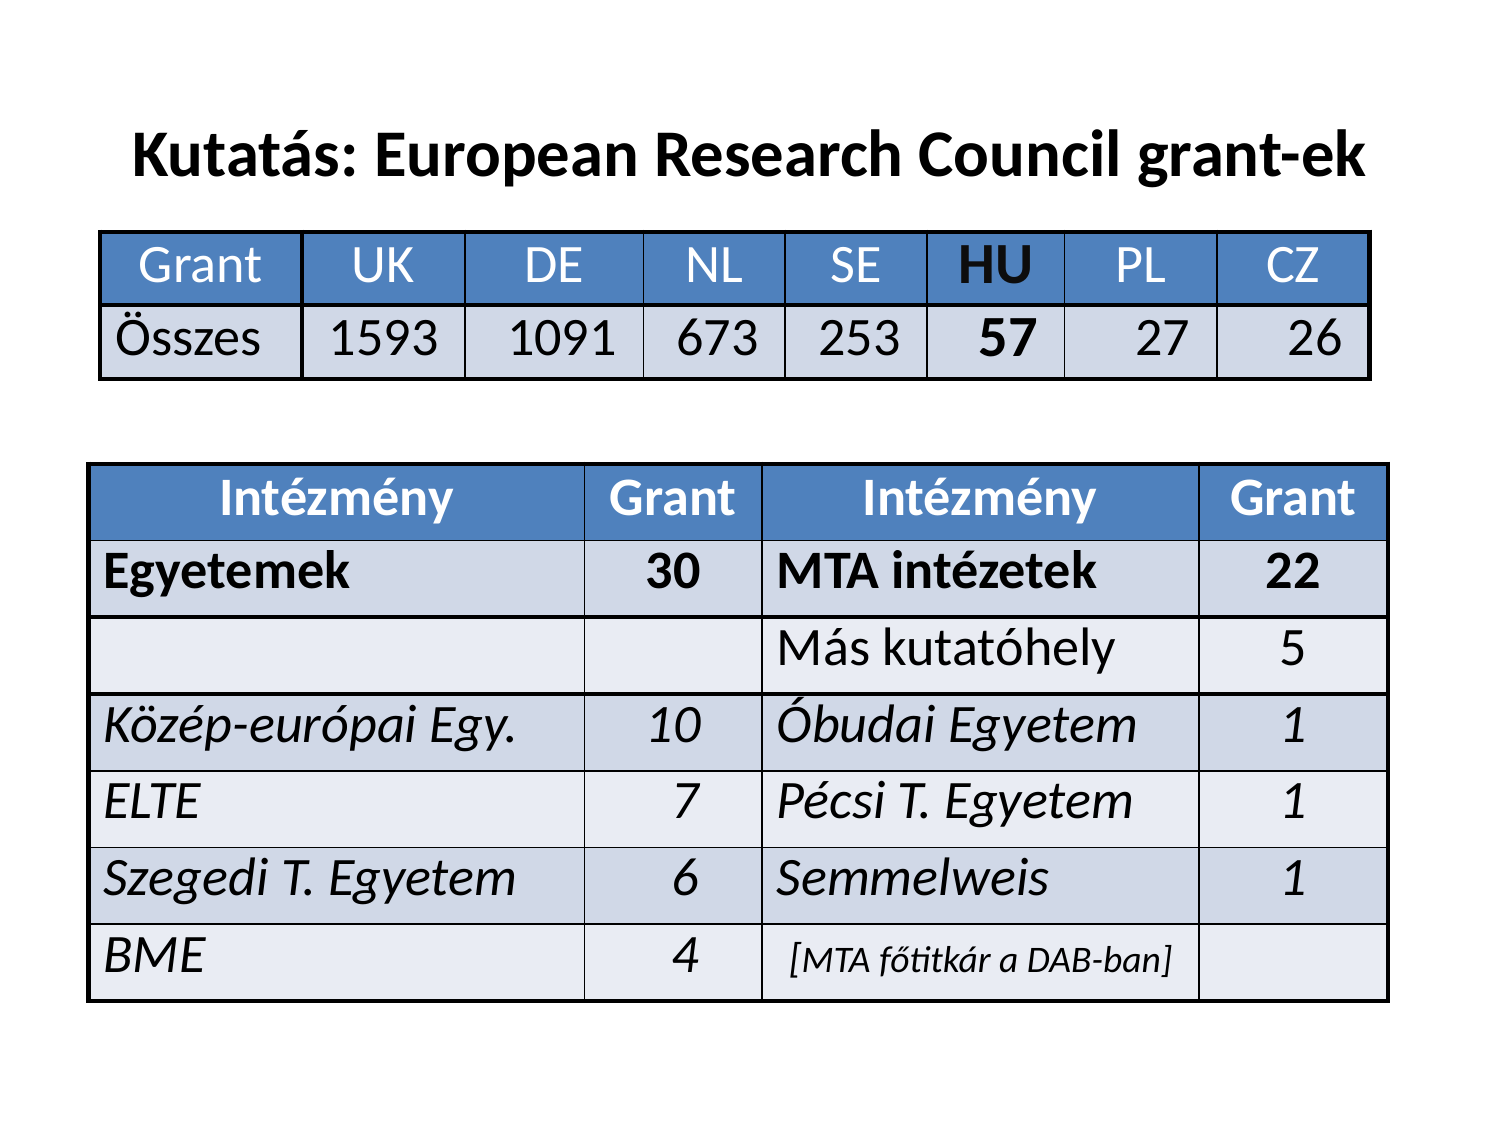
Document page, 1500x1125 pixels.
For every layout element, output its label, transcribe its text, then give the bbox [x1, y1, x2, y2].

table_cell 673 [644, 307, 784, 377]
table_cell 26 [1218, 307, 1367, 377]
table_cell 1 [1200, 696, 1386, 770]
table_cell 6 [585, 848, 761, 923]
table_cell Pécsi T. Egyetem [763, 772, 1198, 847]
table_cell Közép-európai Egy. [91, 696, 584, 770]
table_cell 4 [585, 925, 761, 999]
table_cell BME [91, 925, 584, 999]
table_cell 22 [1200, 541, 1386, 615]
table_cell 5 [1200, 619, 1386, 692]
table_header Intézmény [91, 466, 584, 540]
table_header Intézmény [763, 466, 1198, 540]
table_cell 57 [928, 307, 1064, 377]
table_header PL [1065, 234, 1216, 303]
table_header Grant [102, 234, 300, 303]
title Kutatás: European Research Council grant-ek [88, 101, 1412, 197]
table_header Grant [1200, 466, 1386, 540]
table_cell 1091 [466, 307, 643, 377]
table_cell 1 [1200, 772, 1386, 847]
table_cell Más kutatóhely [763, 619, 1198, 692]
table_cell 27 [1065, 307, 1216, 377]
table_cell 253 [786, 307, 926, 377]
table_header CZ [1218, 234, 1367, 303]
table_cell 10 [585, 696, 761, 770]
table_header Grant [585, 466, 761, 540]
table_header SE [786, 234, 926, 303]
table_cell Összes [102, 307, 300, 377]
table_cell Szegedi T. Egyetem [91, 848, 584, 923]
table_cell [585, 619, 761, 692]
table_cell [MTA főtitkár a DAB-ban] [763, 925, 1198, 999]
table_cell [91, 619, 584, 692]
table_cell 7 [585, 772, 761, 847]
table_cell 1 [1200, 848, 1386, 923]
table_cell Egyetemek [91, 541, 584, 615]
table_header UK [304, 234, 464, 303]
table_cell Semmelweis [763, 848, 1198, 923]
table_header NL [644, 234, 784, 303]
table_header HU [928, 234, 1064, 303]
table_cell Óbudai Egyetem [763, 696, 1198, 770]
table_cell [1200, 925, 1386, 999]
table_cell 1593 [304, 307, 464, 377]
table_header DE [466, 234, 643, 303]
table_cell MTA intézetek [763, 541, 1198, 615]
table_cell ELTE [91, 772, 584, 847]
table_cell 30 [585, 541, 761, 615]
